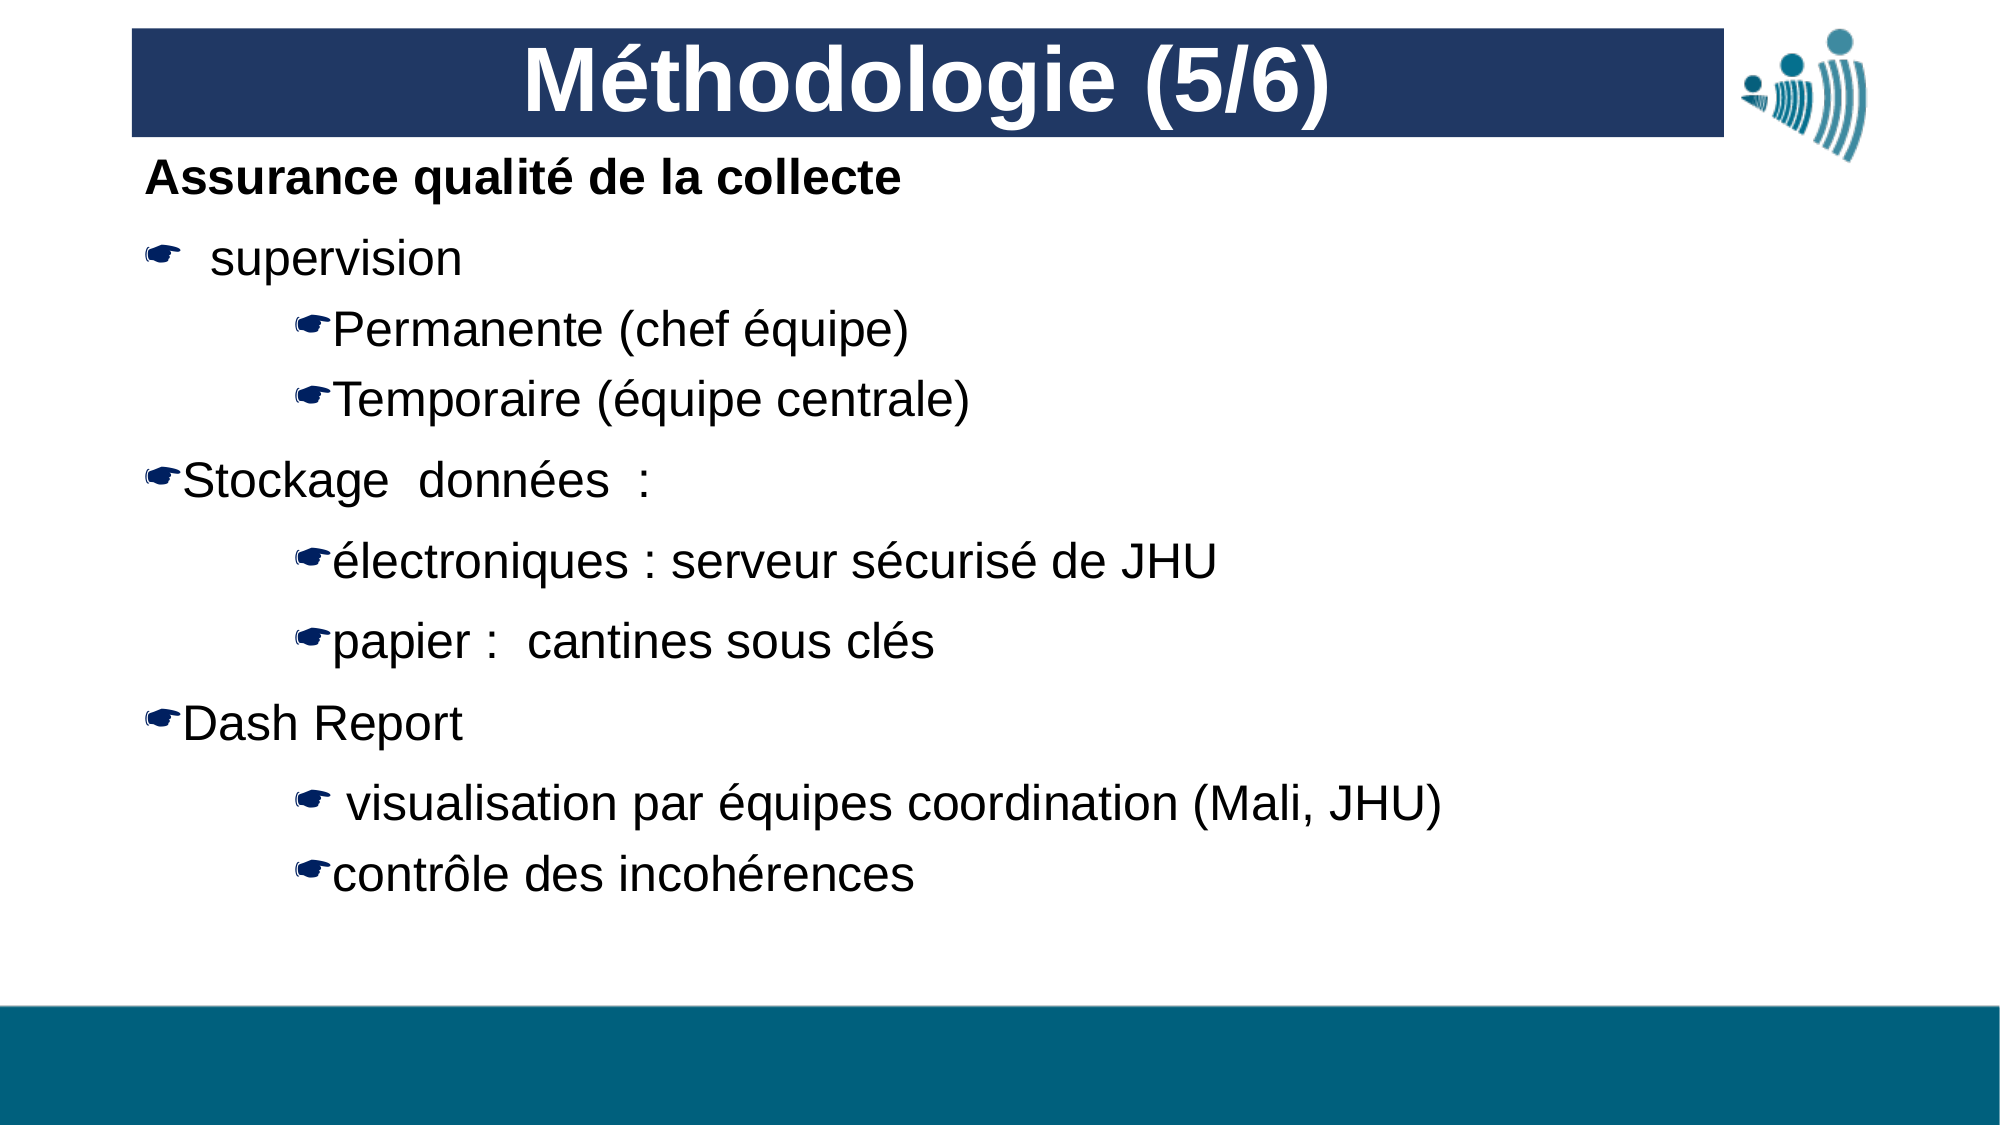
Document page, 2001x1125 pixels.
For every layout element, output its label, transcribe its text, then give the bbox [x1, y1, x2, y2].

text_box Assurance qualité de la collecte supervision Permanente (chef équipe) Temporaire (équipe centrale) Stockage données : électroniques : serveur sécurisé de JHU papier : cantines sous clés Dash Report visualisation par équipes coordination (Mali, JHU) contrôle des incohérences [129, 137, 1781, 987]
text_box Méthodologie (5/6) [131, 28, 1723, 137]
picture [0, 0, 2000, 1007]
